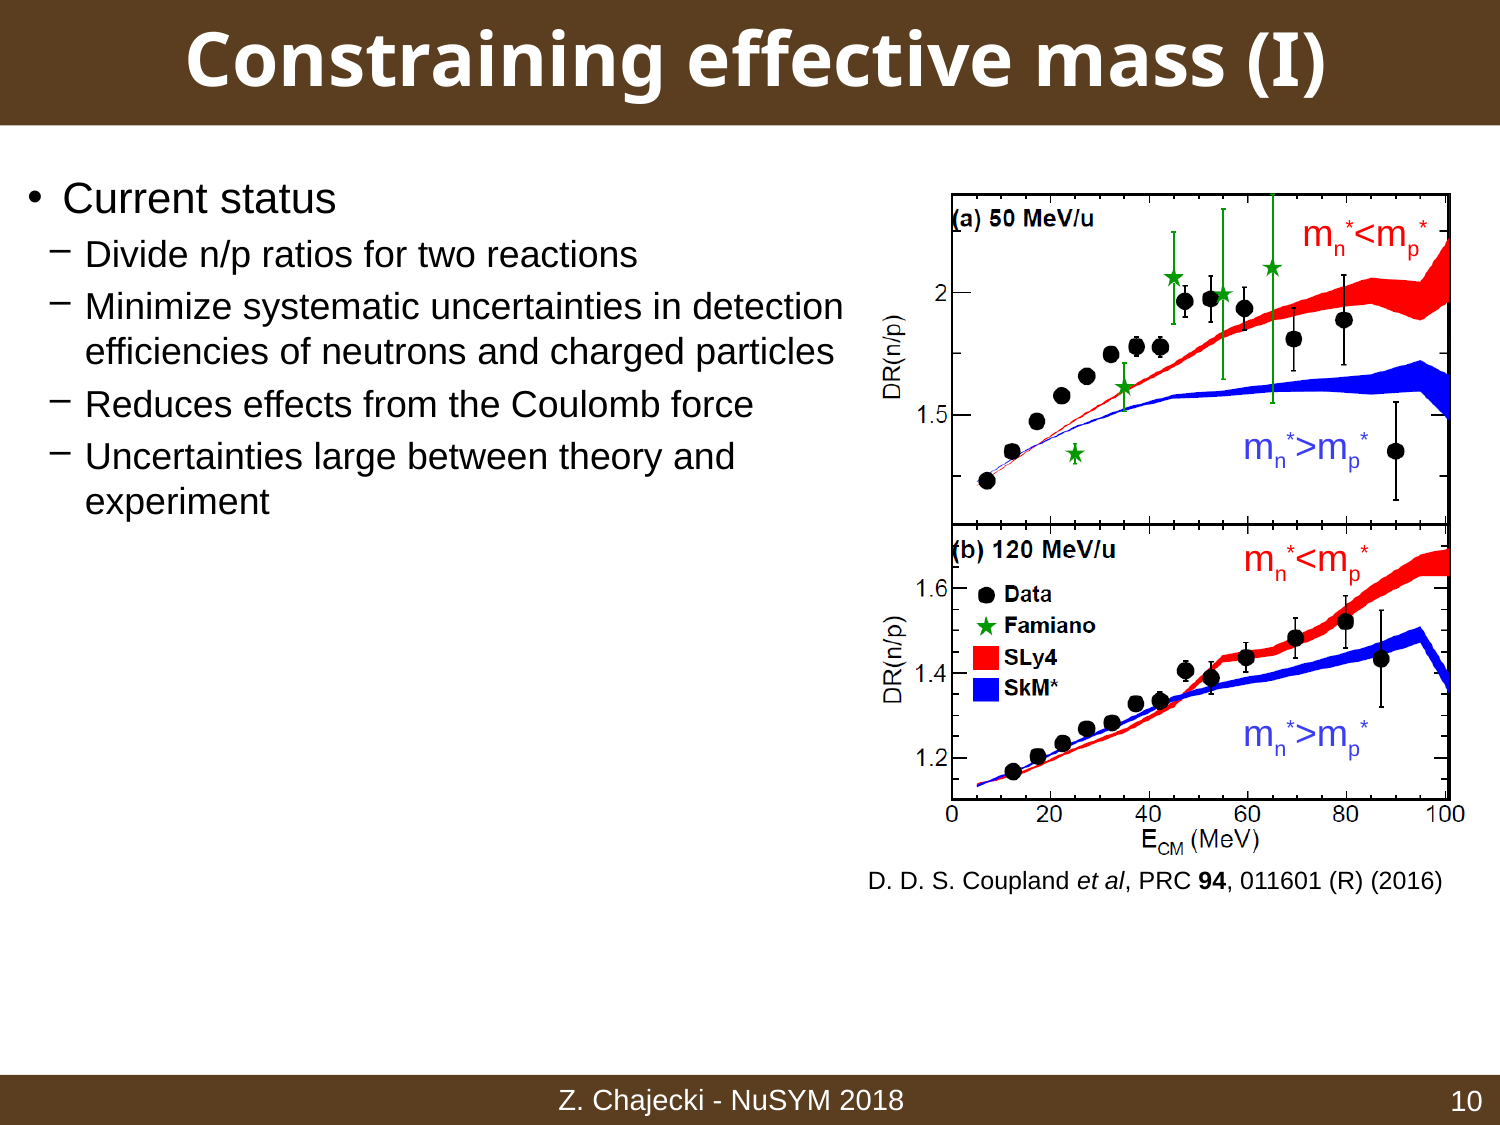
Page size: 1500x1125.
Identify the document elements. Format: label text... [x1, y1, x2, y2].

footer Z. Chajecki - NuSYM 2018 [276, 1073, 1187, 1118]
text_box D. D. S. Coupland et al, PRC 94, 011601 (R) (2016) [853, 857, 1482, 903]
slide_number 9 [1250, 1074, 1498, 1125]
picture [852, 186, 1473, 867]
title Constraining effective mass (I) [12, 0, 1500, 114]
text_box Current status Divide n/p ratios for two reactions Minimize systematic uncertainties in detection efficiencies of neutrons and charged particles Reduces effects from the Coulomb force Uncertainties large between theory and experiment [12, 162, 938, 772]
